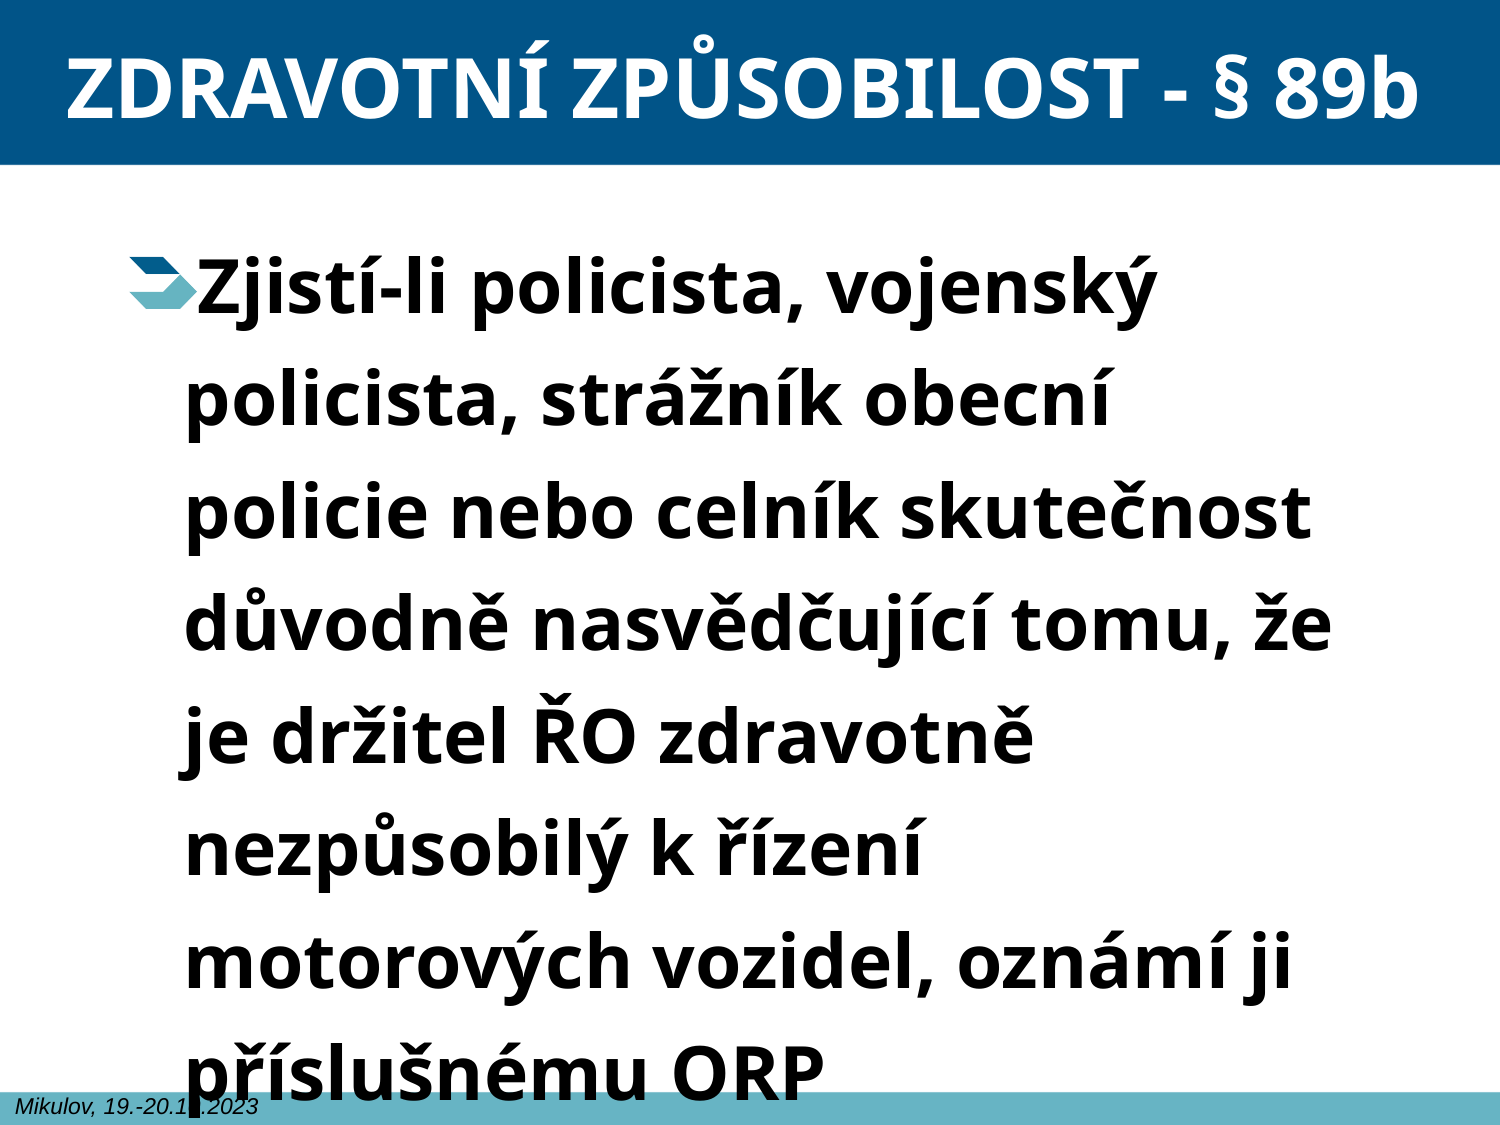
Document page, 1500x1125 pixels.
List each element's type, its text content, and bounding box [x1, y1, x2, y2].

title ZDRAVOTNÍ ZPŮSOBILOST - § 89b [29, 7, 1459, 163]
picture [0, 0, 1500, 1125]
list Zjistí-li policista, vojenský policista, strážník obecní policie nebo celník skutečnost důvodně nasvědčující tomu, že je držitel ŘO zdravotně nezpůsobilý k řízení motorových vozidel, oznámí ji příslušnému ORP [112, 208, 1388, 1035]
